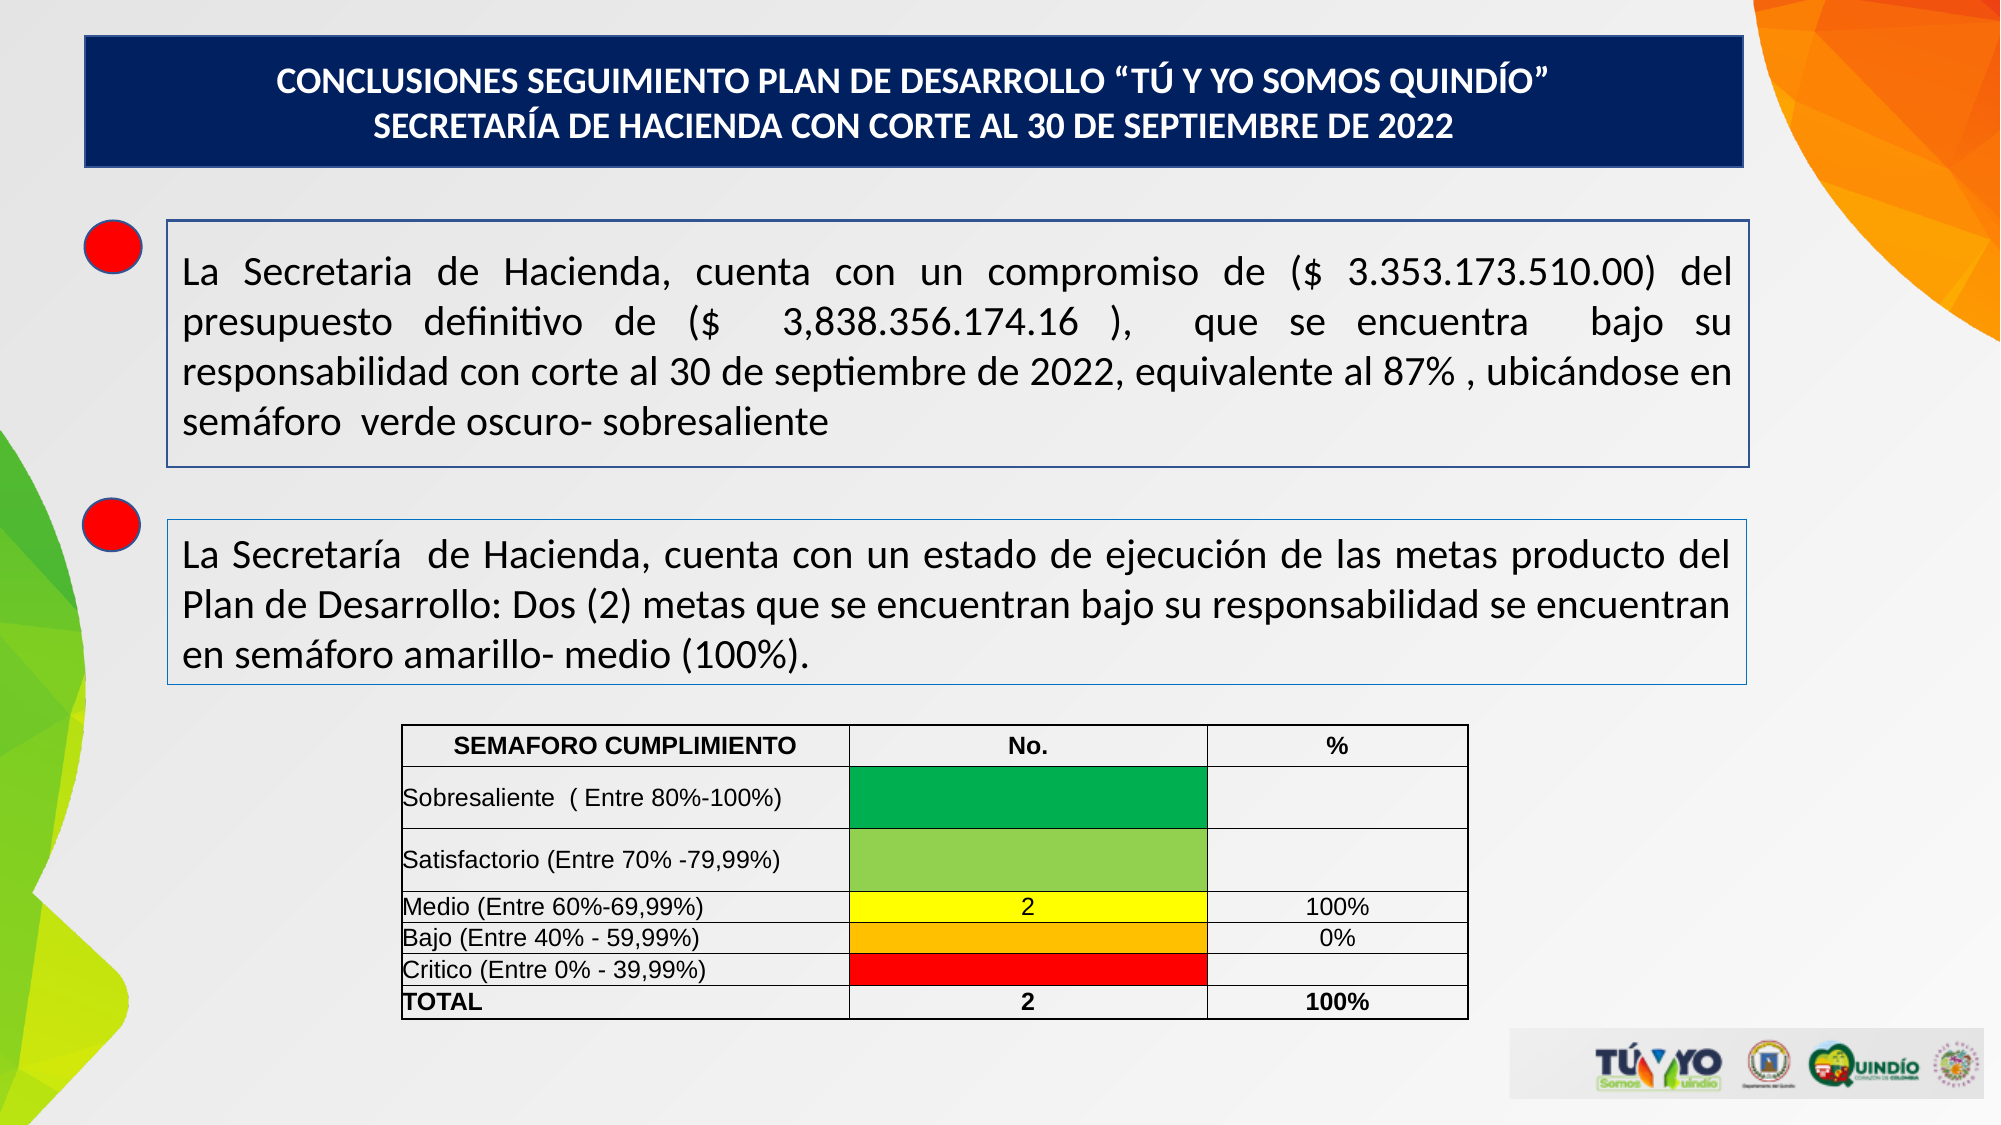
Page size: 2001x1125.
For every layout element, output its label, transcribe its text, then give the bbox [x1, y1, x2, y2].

picture [0, 235, 148, 1125]
table_header No. [850, 726, 1207, 766]
table_cell Satisfactorio (Entre 70% -79,99%) [403, 829, 849, 891]
table_cell Bajo (Entre 40% - 59,99%) [403, 923, 849, 953]
table_cell [850, 923, 1207, 953]
table_cell Sobresaliente ( Entre 80%-100%) [403, 767, 849, 828]
table_cell [850, 829, 1207, 891]
table_cell 0% [1208, 923, 1467, 953]
text_box La Secretaría de Hacienda, cuenta con un estado de ejecución de las metas producto del Plan de Desarrollo: Dos (2) metas que se encuentran bajo su responsabilidad se encuentran en semáforo amarillo- medio (100%). [167, 519, 1747, 685]
table_cell 100% [1208, 892, 1467, 922]
table_cell 100% [1208, 986, 1467, 1018]
table_cell 2 [850, 892, 1207, 922]
text_box CONCLUSIONES SEGUIMIENTO PLAN DE DESARROLLO “TÚ Y YO SOMOS QUINDÍO” SECRETARÍA DE HACIENDA CON CORTE AL 30 DE SEPTIEMBRE DE 2022 [84, 35, 1744, 168]
table_header SEMAFORO CUMPLIMIENTO [403, 726, 849, 766]
table_cell [1208, 954, 1467, 985]
table_cell [850, 767, 1207, 828]
table_cell [1208, 767, 1467, 828]
picture [1509, 1028, 1984, 1099]
table_cell 2 [850, 986, 1207, 1018]
text_box [86, 219, 140, 235]
table_cell [850, 954, 1207, 985]
table_cell Medio (Entre 60%-69,99%) [403, 892, 849, 922]
table_cell Critico (Entre 0% - 39,99%) [403, 954, 849, 985]
table_header % [1208, 726, 1467, 766]
table_cell [1208, 829, 1467, 891]
table_cell TOTAL [403, 986, 849, 1018]
text_box La Secretaria de Hacienda, cuenta con un compromiso de ($ 3.353.173.510.00) del presupuesto definitivo de ($ 3,838.356.174.16 ), que se encuentra bajo su responsabilidad con corte al 30 de septiembre de 2022, equivalente al 87% , ubicándose en semáforo verde oscuro- sobresaliente [166, 219, 1748, 468]
picture [1748, 0, 2000, 813]
